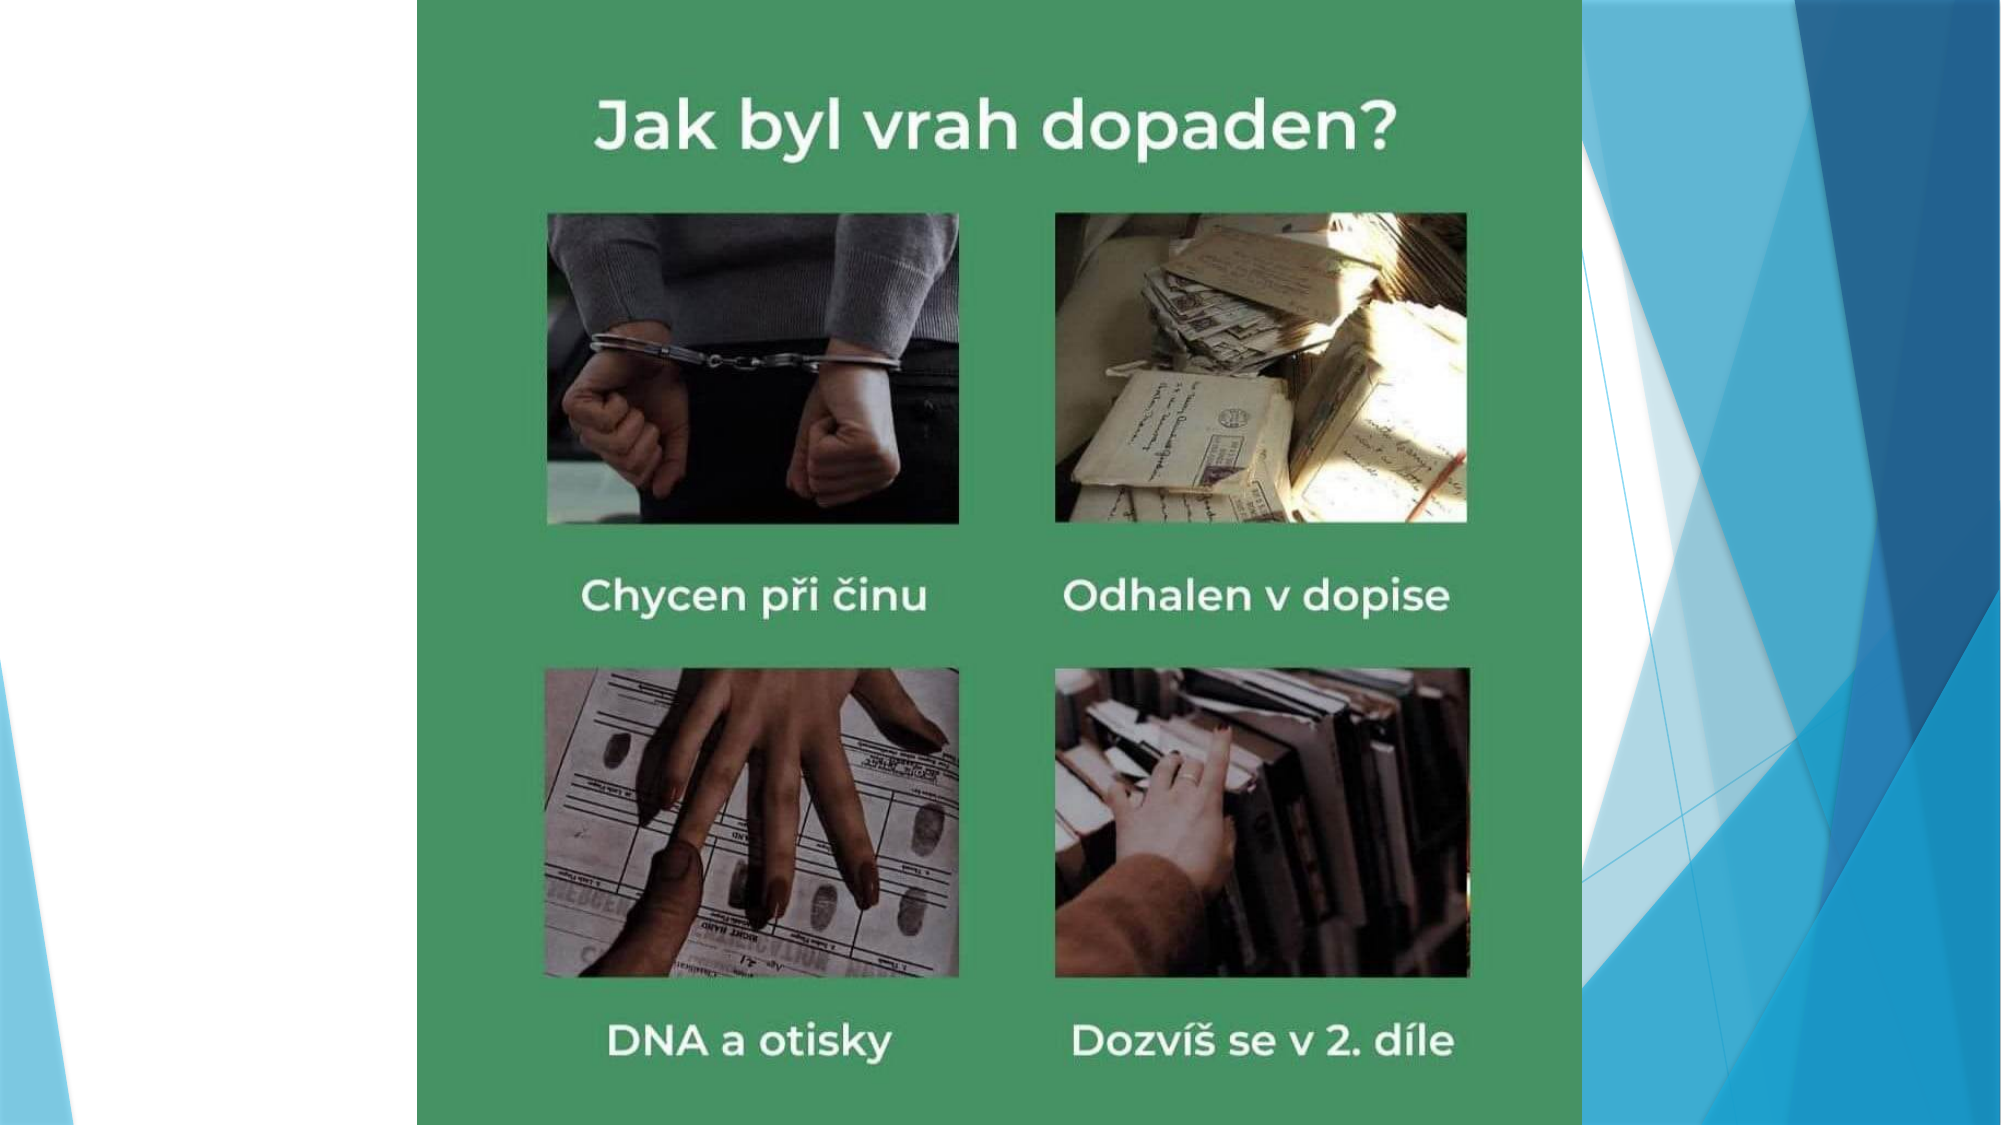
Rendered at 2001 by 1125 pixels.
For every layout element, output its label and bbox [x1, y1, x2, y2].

picture [417, 0, 1583, 1125]
